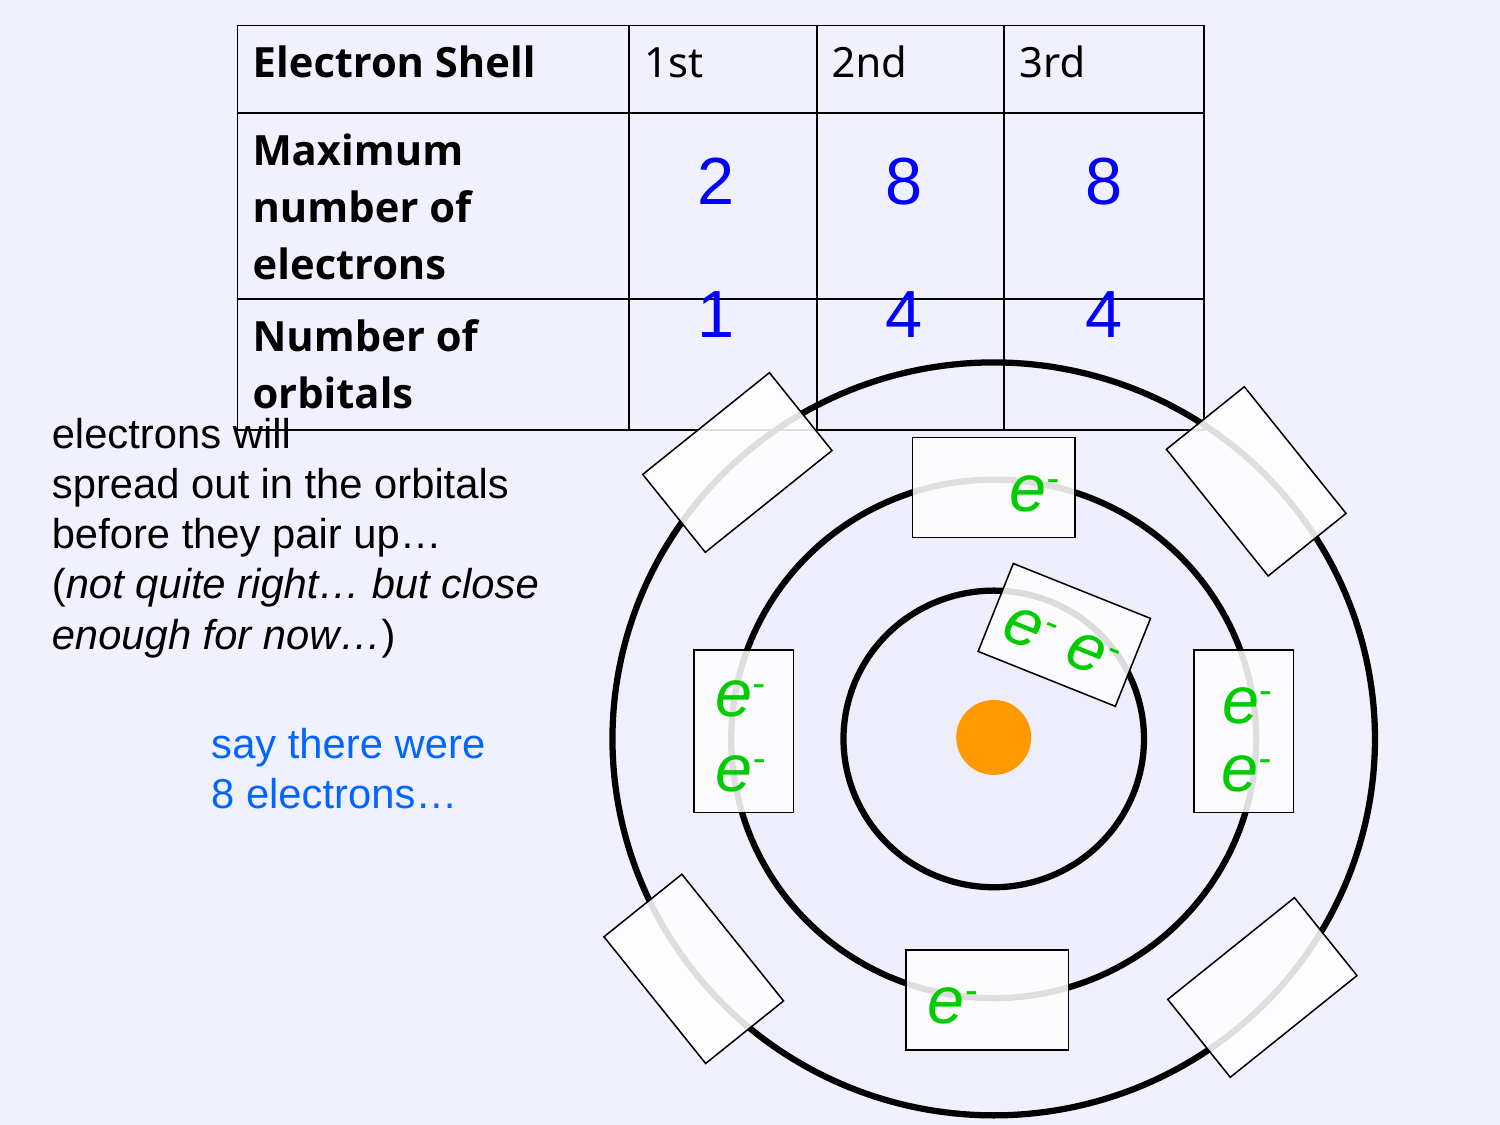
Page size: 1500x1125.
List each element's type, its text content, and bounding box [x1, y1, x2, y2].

table_cell [818, 300, 1003, 362]
table_header 1st [630, 26, 816, 112]
table_header 2nd [818, 26, 1003, 112]
table_cell [1005, 300, 1203, 362]
text_box 8 [870, 130, 938, 226]
table_cell Number of orbitals [238, 300, 628, 429]
text_box 1 [682, 262, 750, 358]
table_cell [1005, 114, 1203, 298]
text_box [603, 930, 612, 947]
text_box electrons will spread out in the orbitals before they pair up… (not quite right… but close enough for now…) [37, 399, 554, 715]
table_cell Maximum number of electrons [238, 114, 628, 298]
text_box say there were 8 electrons… [196, 709, 501, 825]
table_cell [630, 300, 816, 362]
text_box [612, 362, 1375, 1116]
table_header Electron Shell [238, 26, 628, 112]
text_box 4 [1070, 262, 1138, 358]
text_box 2 [682, 130, 750, 226]
text_box 4 [870, 262, 938, 358]
table_cell [818, 114, 1003, 298]
text_box 8 [1070, 130, 1138, 226]
table_cell [630, 114, 816, 298]
table_header 3rd [1005, 26, 1203, 112]
